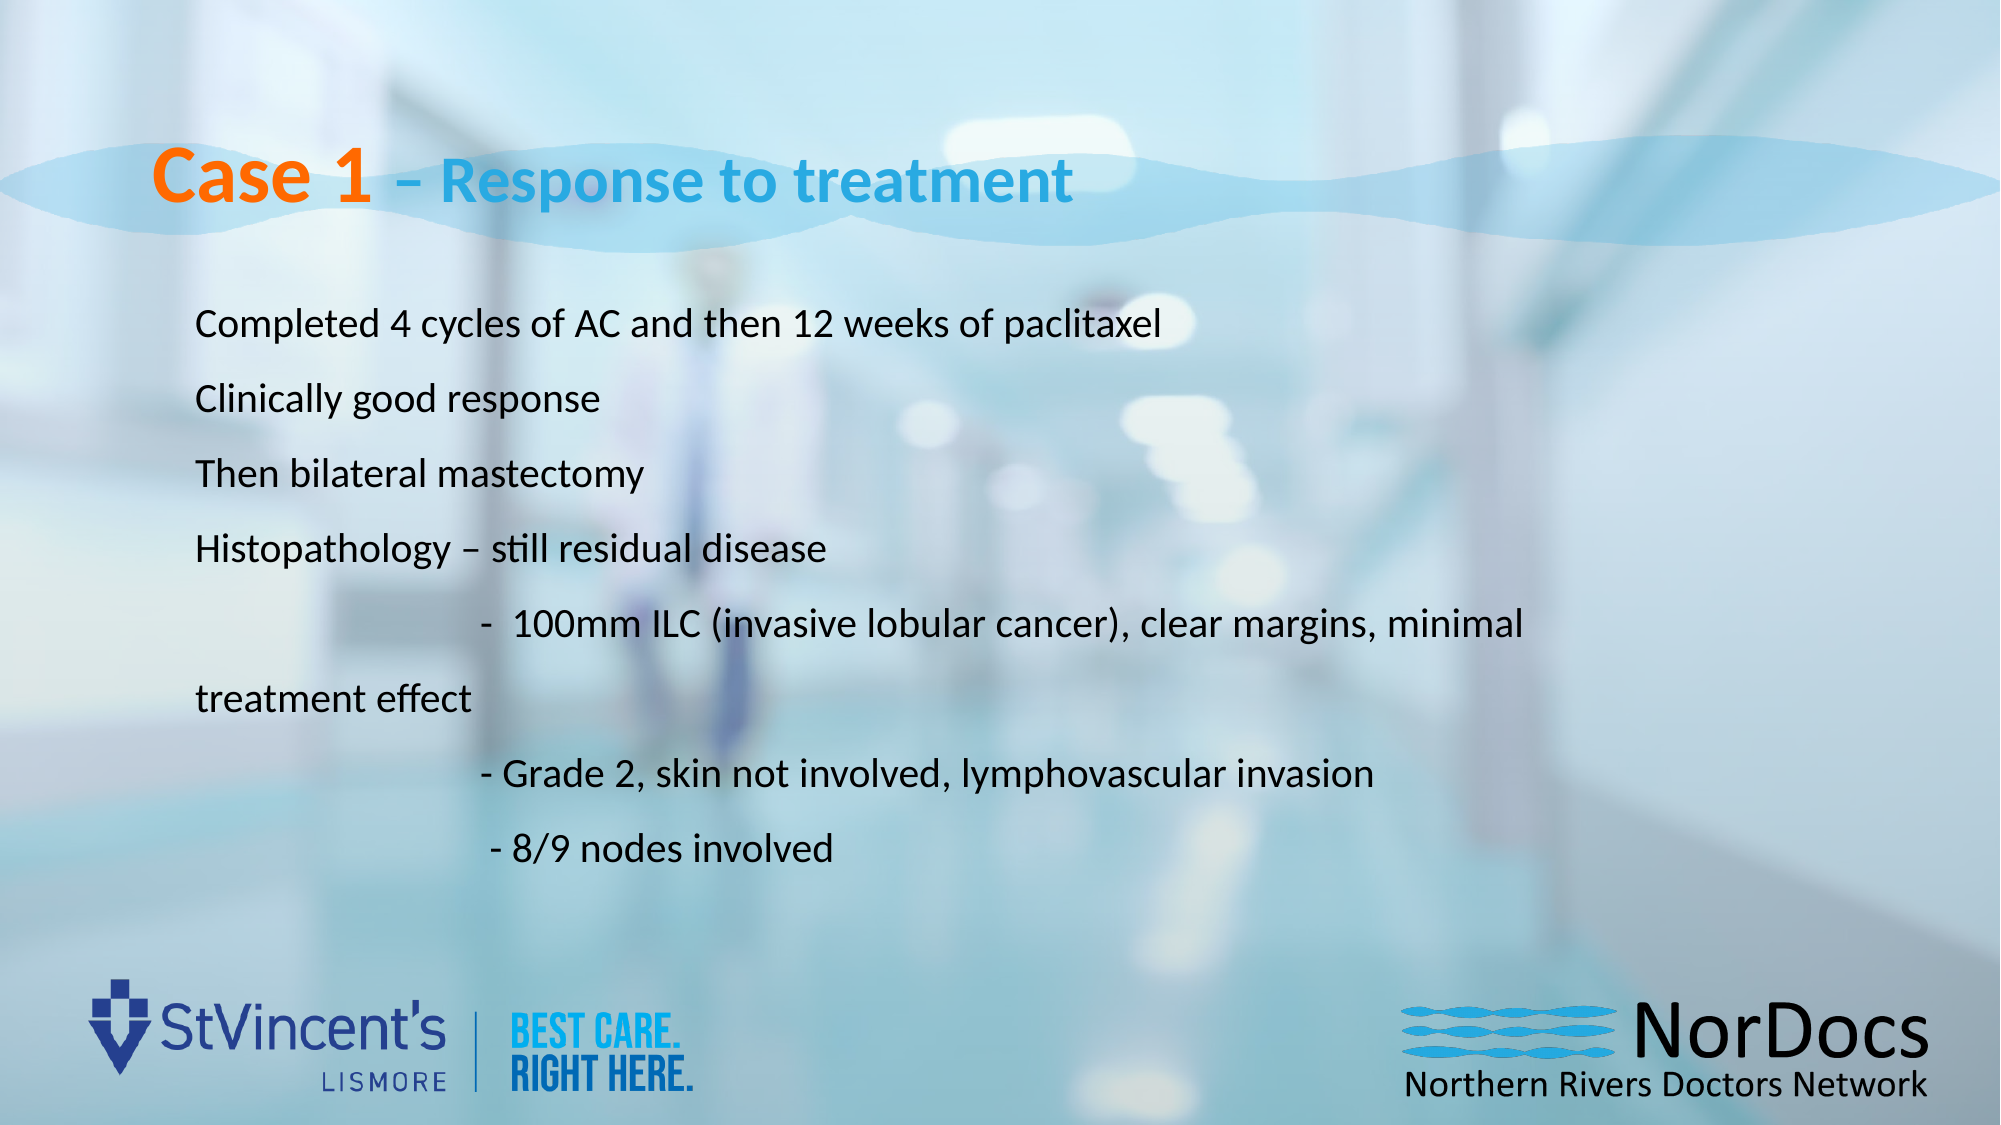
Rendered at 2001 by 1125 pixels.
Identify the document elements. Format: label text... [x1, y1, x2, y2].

text_box Case 1 – Response to treatment [137, 111, 1735, 228]
text_box Completed 4 cycles of AC and then 12 weeks of paclitaxel Clinically good response Then bilateral mastectomy Histopathology – still residual disease - 100mm ILC (invasive lobular cancer), clear margins, minimal treatment effect - Grade 2, skin not involved, lymphovascular invasion - 8/9 nodes involved [180, 263, 1692, 718]
picture [88, 973, 693, 1094]
picture [1384, 978, 1947, 1113]
